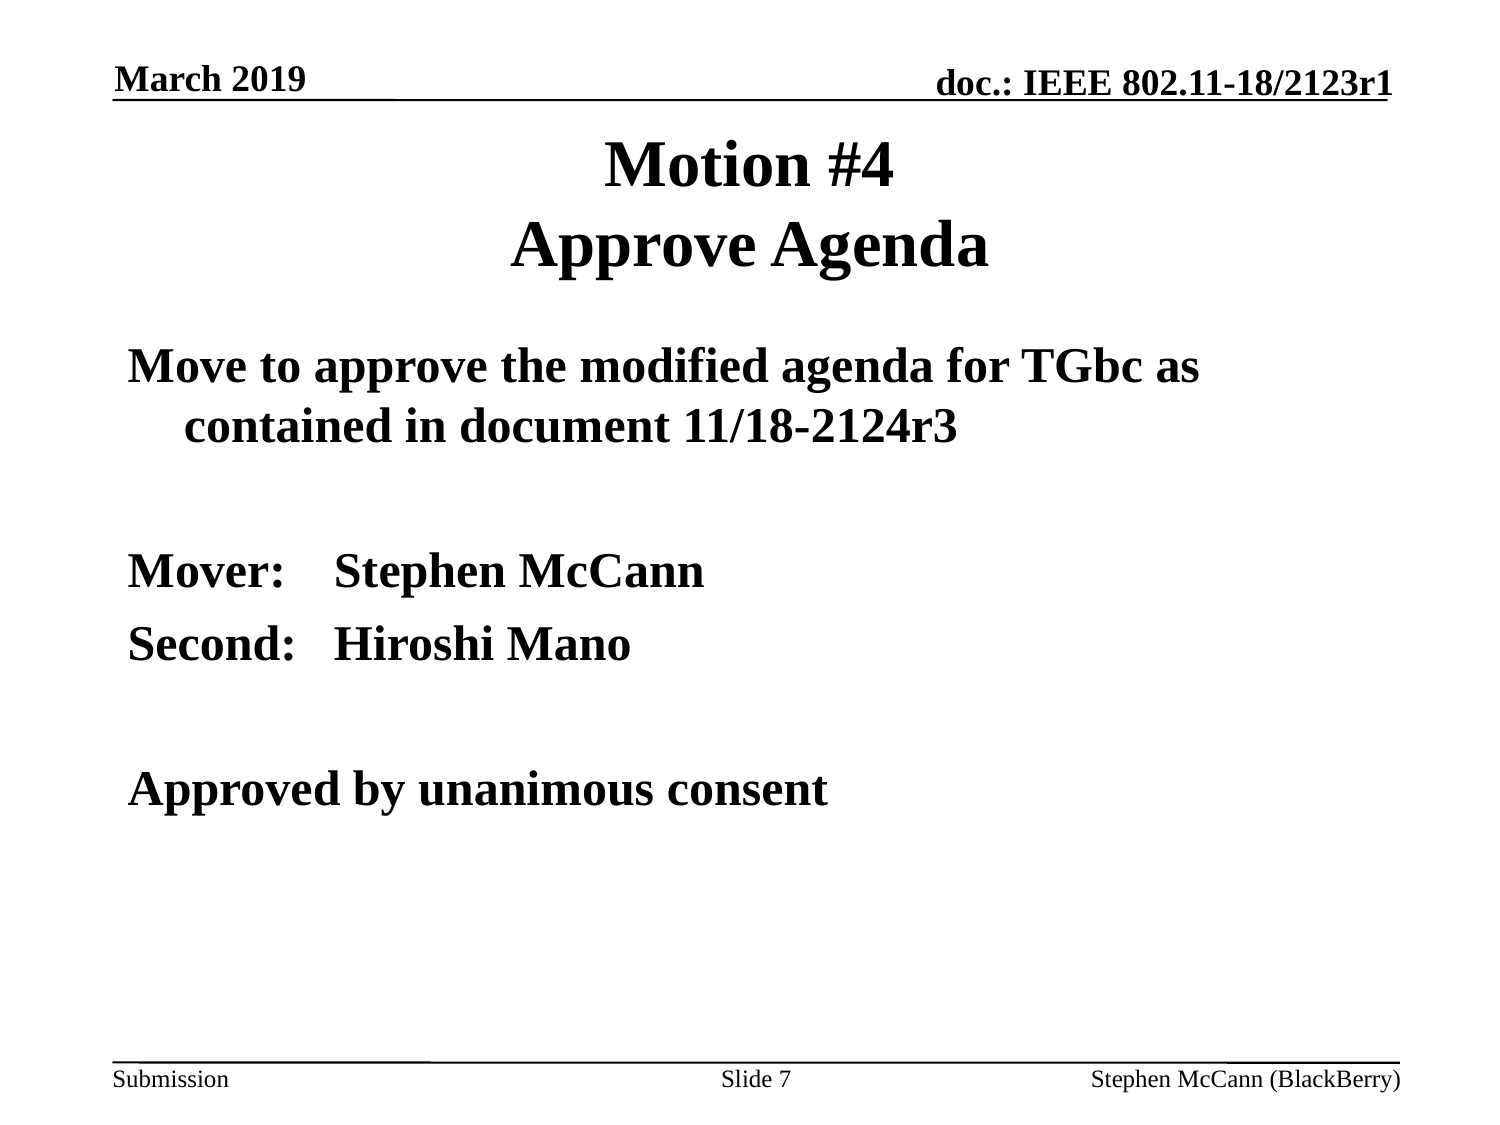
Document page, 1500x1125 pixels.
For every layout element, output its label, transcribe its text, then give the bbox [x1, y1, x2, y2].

title Motion #4 Approve Agenda [112, 112, 1388, 288]
slide_number Slide 7 [712, 1061, 800, 1123]
footer Stephen McCann (BlackBerry) [878, 1061, 1402, 1093]
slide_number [114, 54, 423, 100]
list Move to approve the modified agenda for TGbc as contained in document 11/18-2124r3 Mover: Stephen McCann Second: Hiroshi Mano Approved by unanimous consent [112, 324, 1388, 1000]
